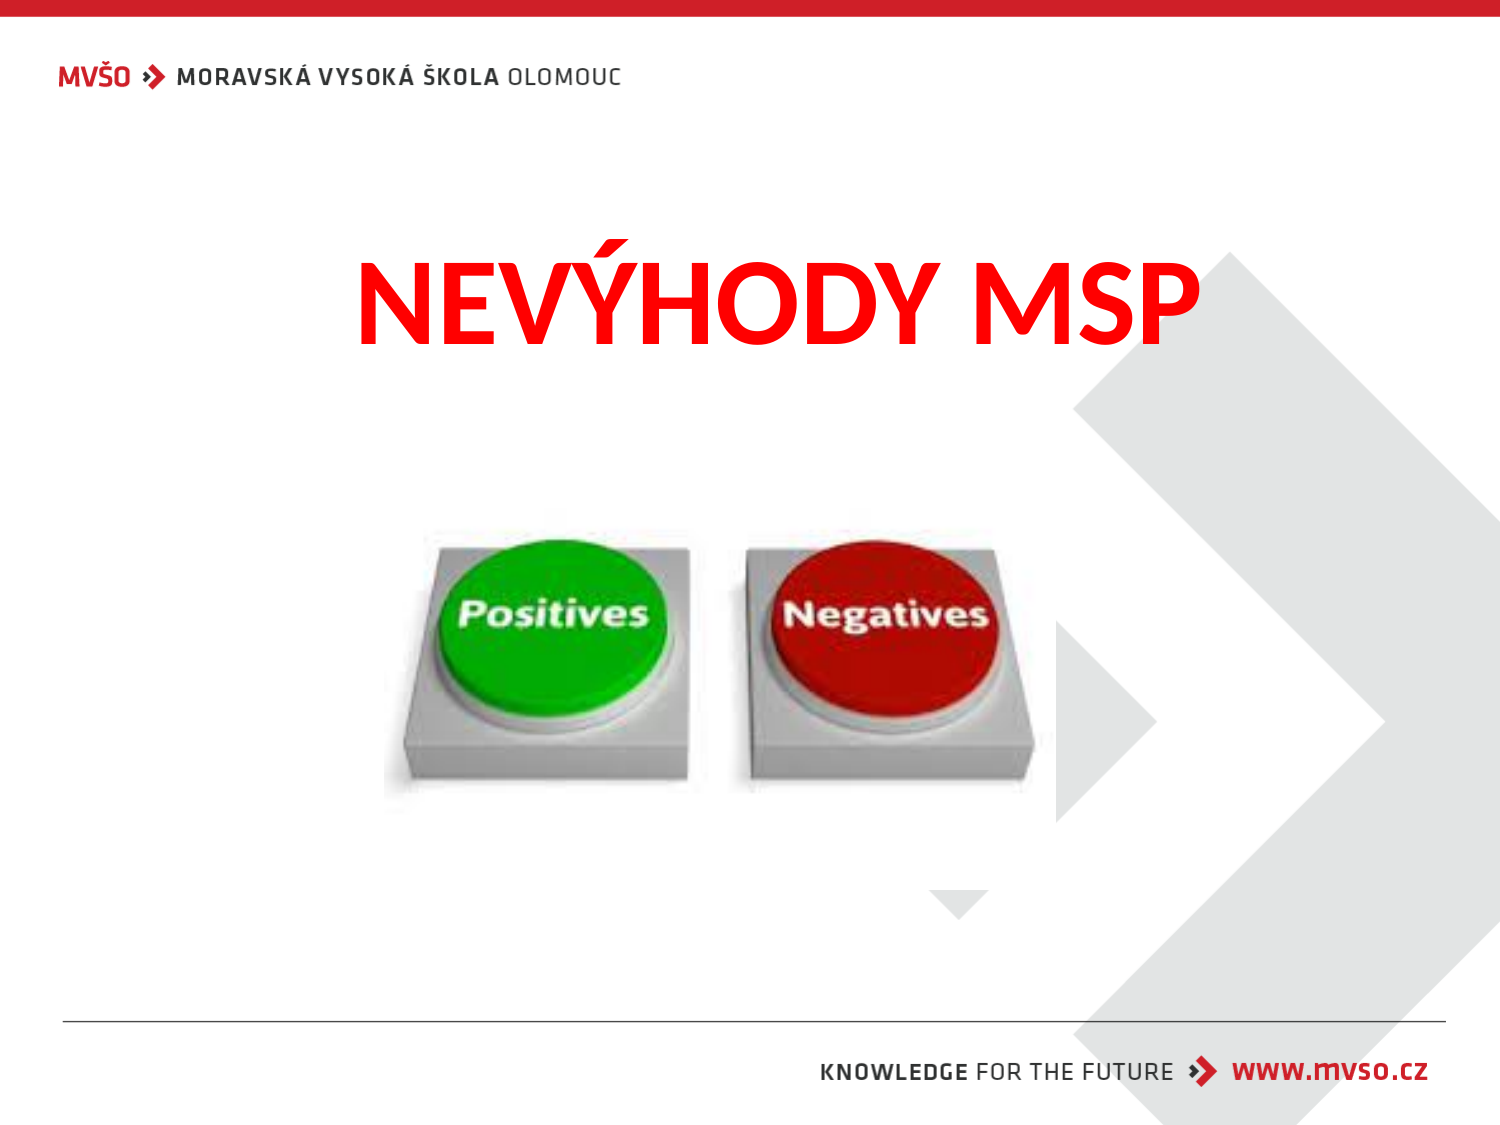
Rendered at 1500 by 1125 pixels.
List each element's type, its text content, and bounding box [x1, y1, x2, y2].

title NEVÝHODY MSP [104, 200, 1455, 388]
picture [0, 0, 1500, 1125]
